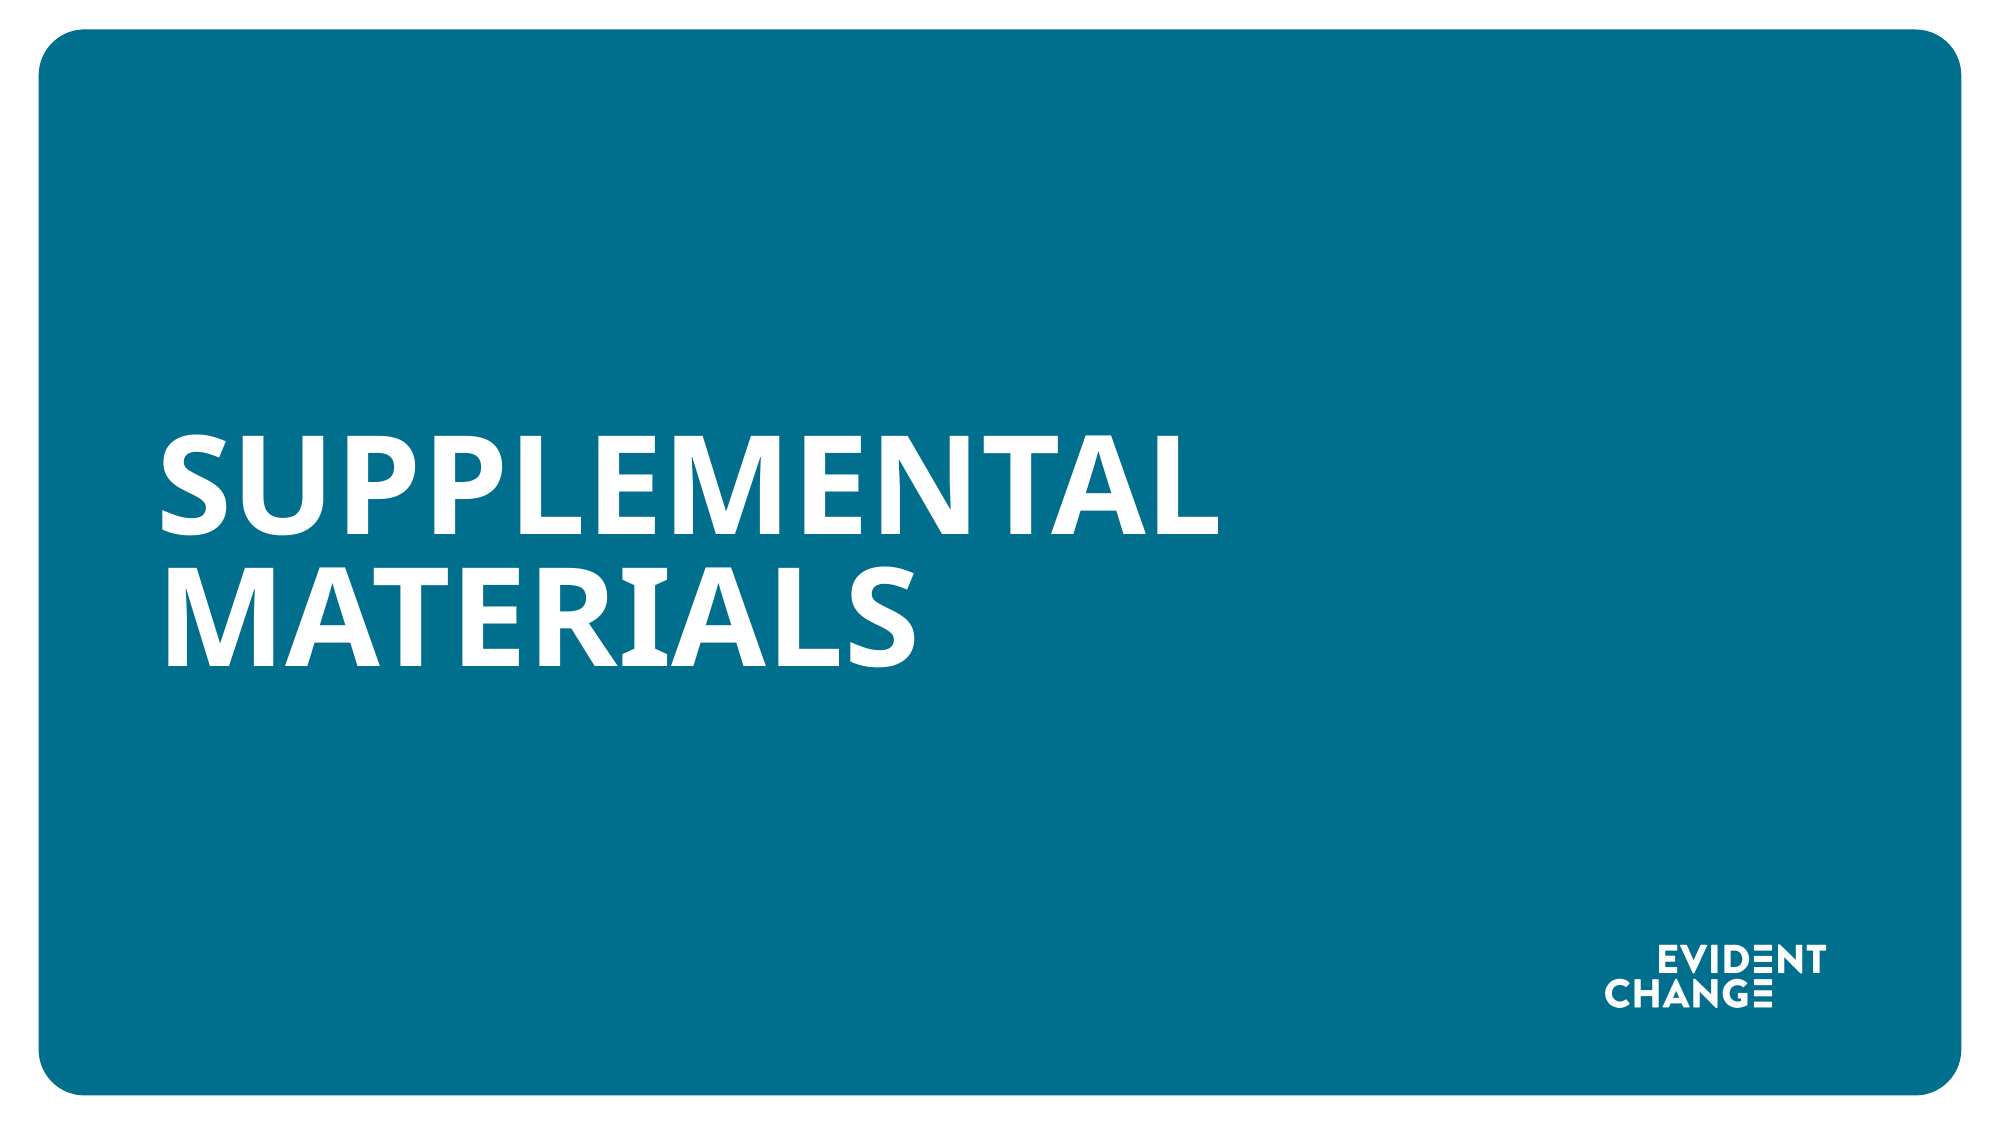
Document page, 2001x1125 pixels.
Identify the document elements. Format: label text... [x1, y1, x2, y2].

title Supplemental materials [141, 28, 1842, 1096]
